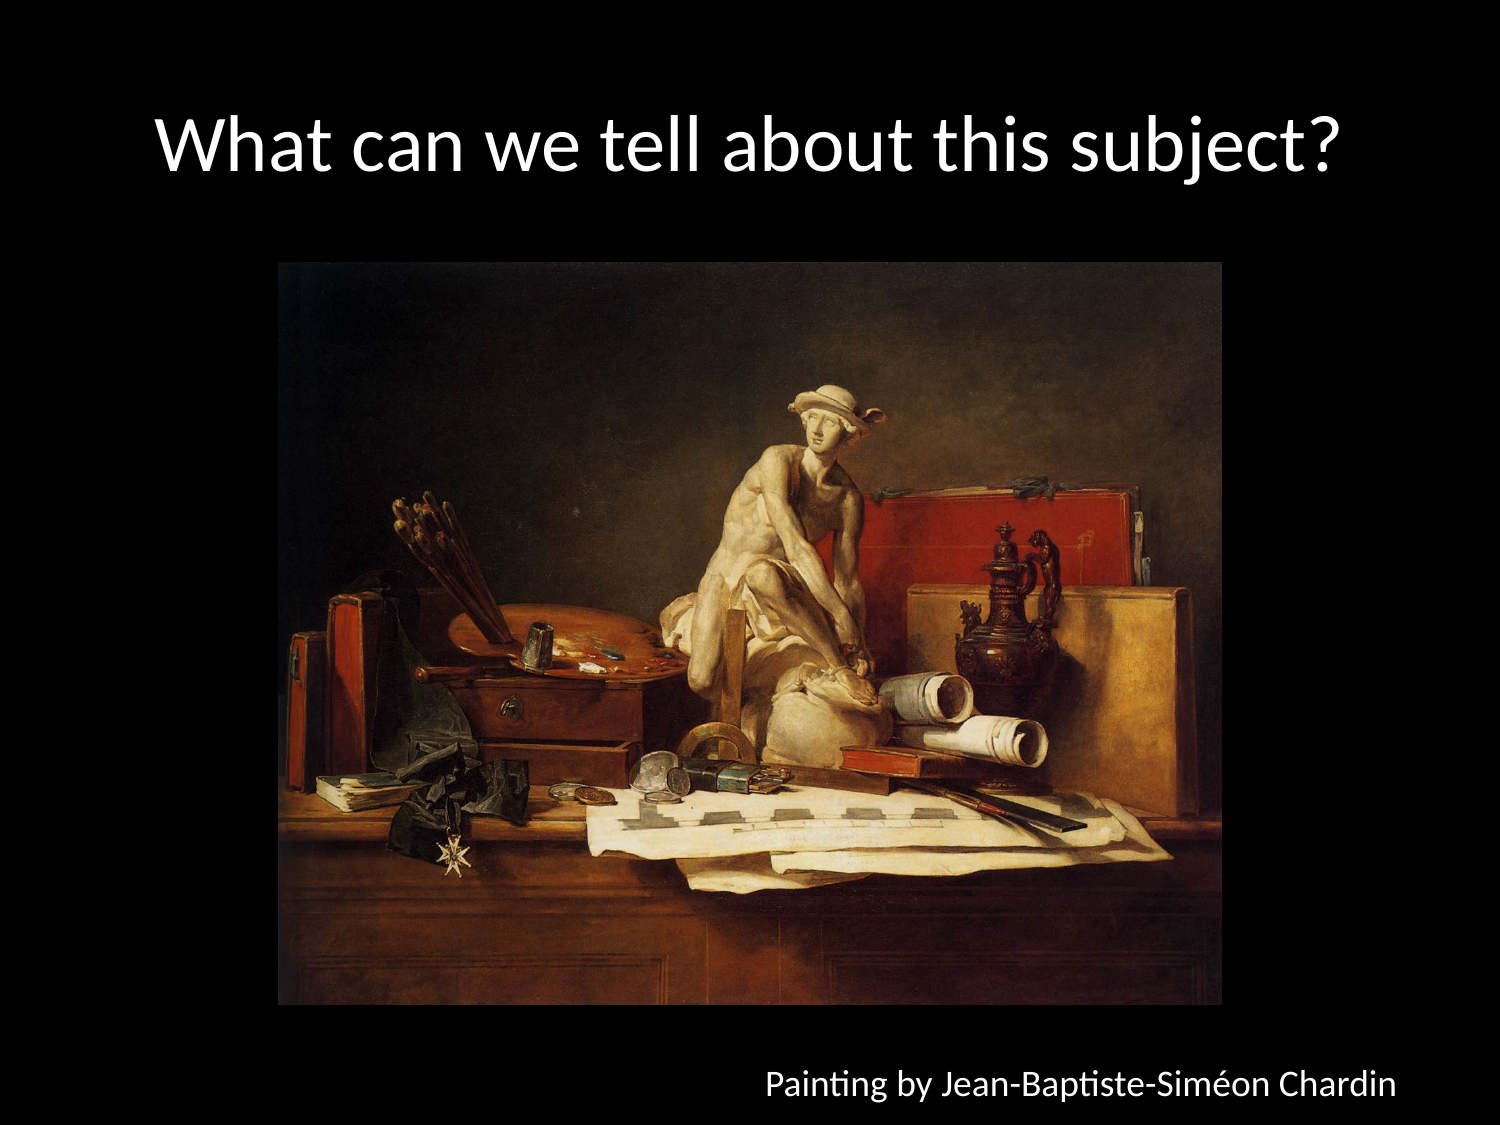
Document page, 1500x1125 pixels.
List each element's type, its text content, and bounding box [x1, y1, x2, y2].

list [74, 262, 1426, 1006]
text_box Painting by Jean-Baptiste-Siméon Chardin [750, 1051, 1414, 1111]
title What can we tell about this subject? [75, 45, 1425, 233]
